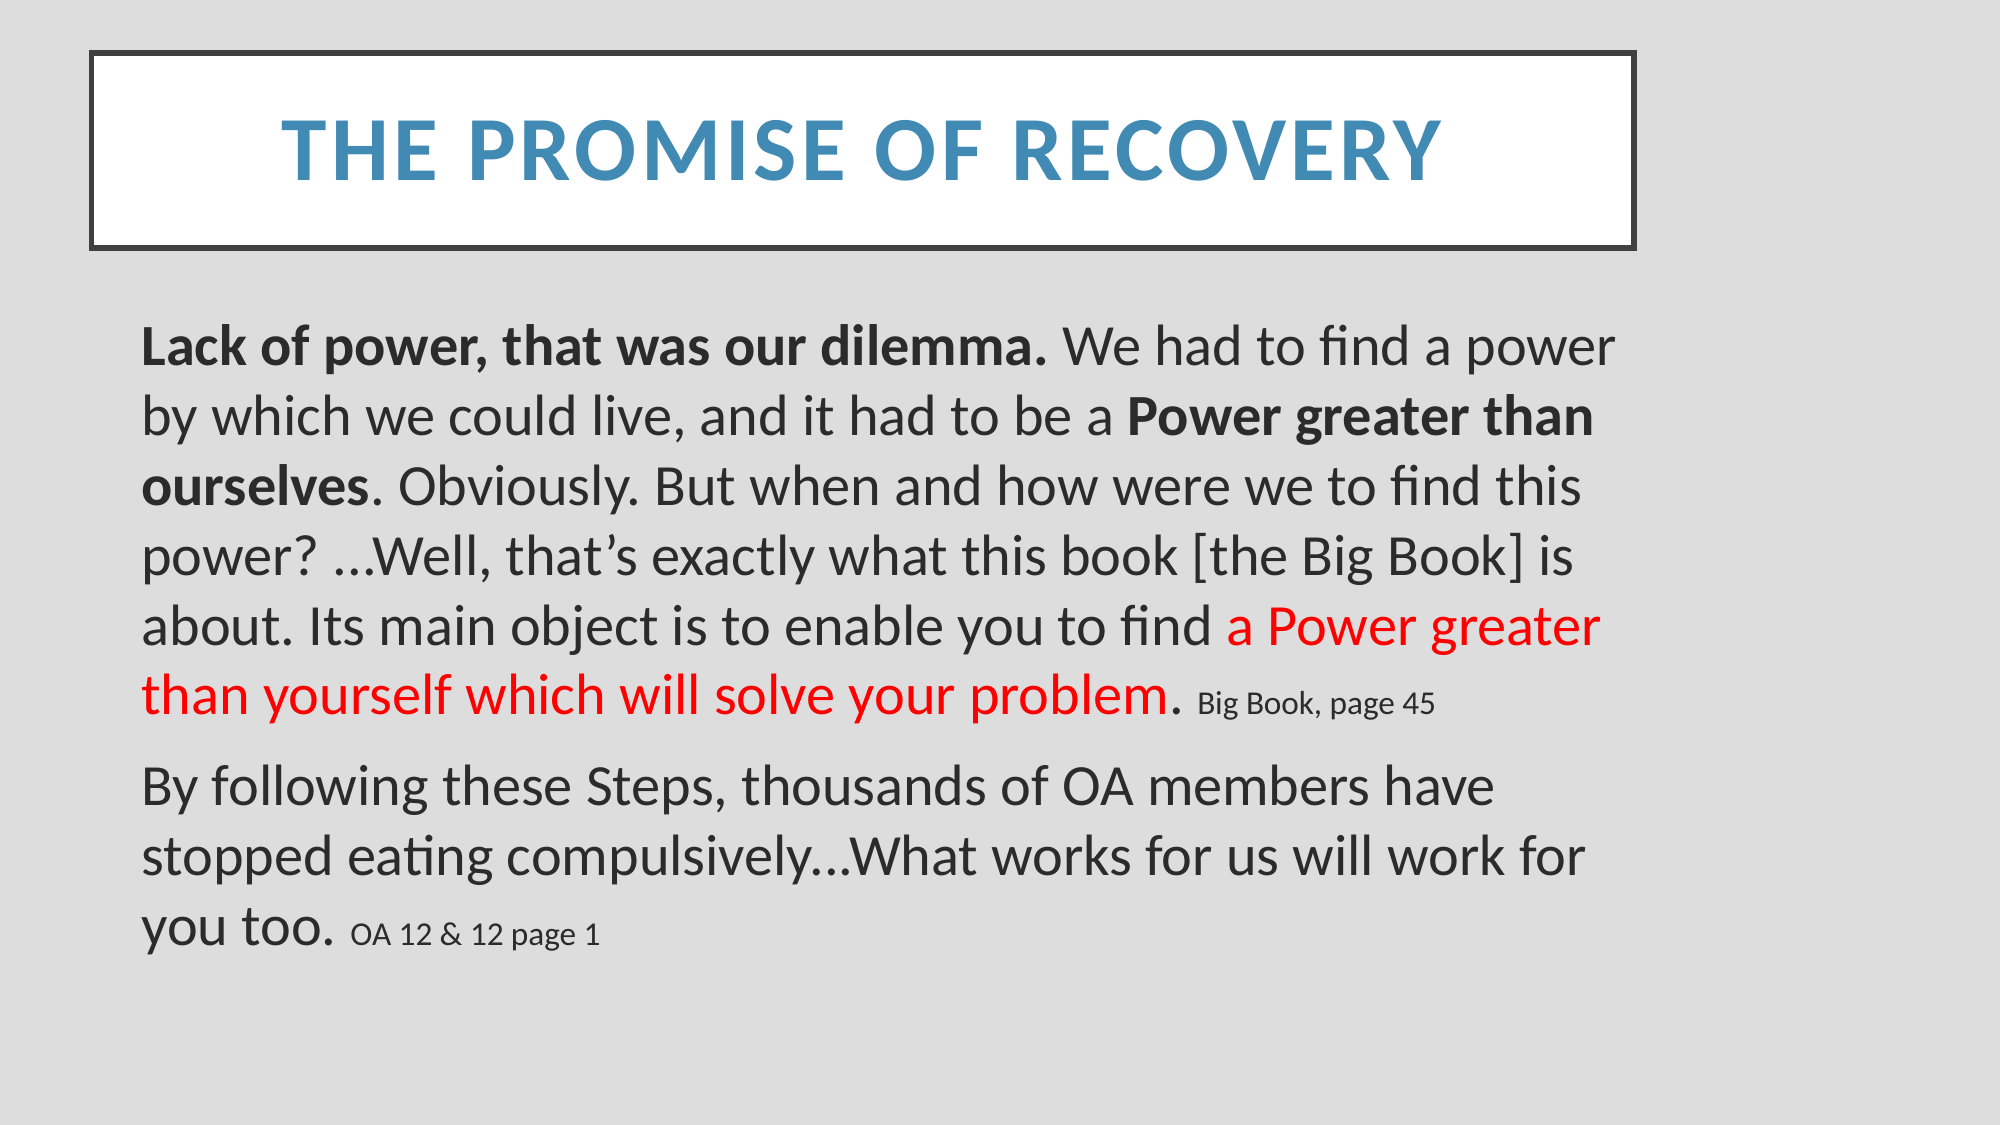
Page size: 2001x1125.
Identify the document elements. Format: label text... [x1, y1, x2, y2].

title The promise of recovery [89, 50, 1637, 251]
list Lack of power, that was our dilemma. We had to find a power by which we could live, and it had to be a Power greater than ourselves. Obviously. But when and how were we to find this power? ...Well, that’s exactly what this book [the Big Book] is about. Its main object is to enable you to find a Power greater than yourself which will solve your problem. Big Book, page 45 By following these Steps, thousands of OA members have stopped eating compulsively...What works for us will work for you too. OA 12 & 12 page 1 [126, 299, 1634, 1125]
